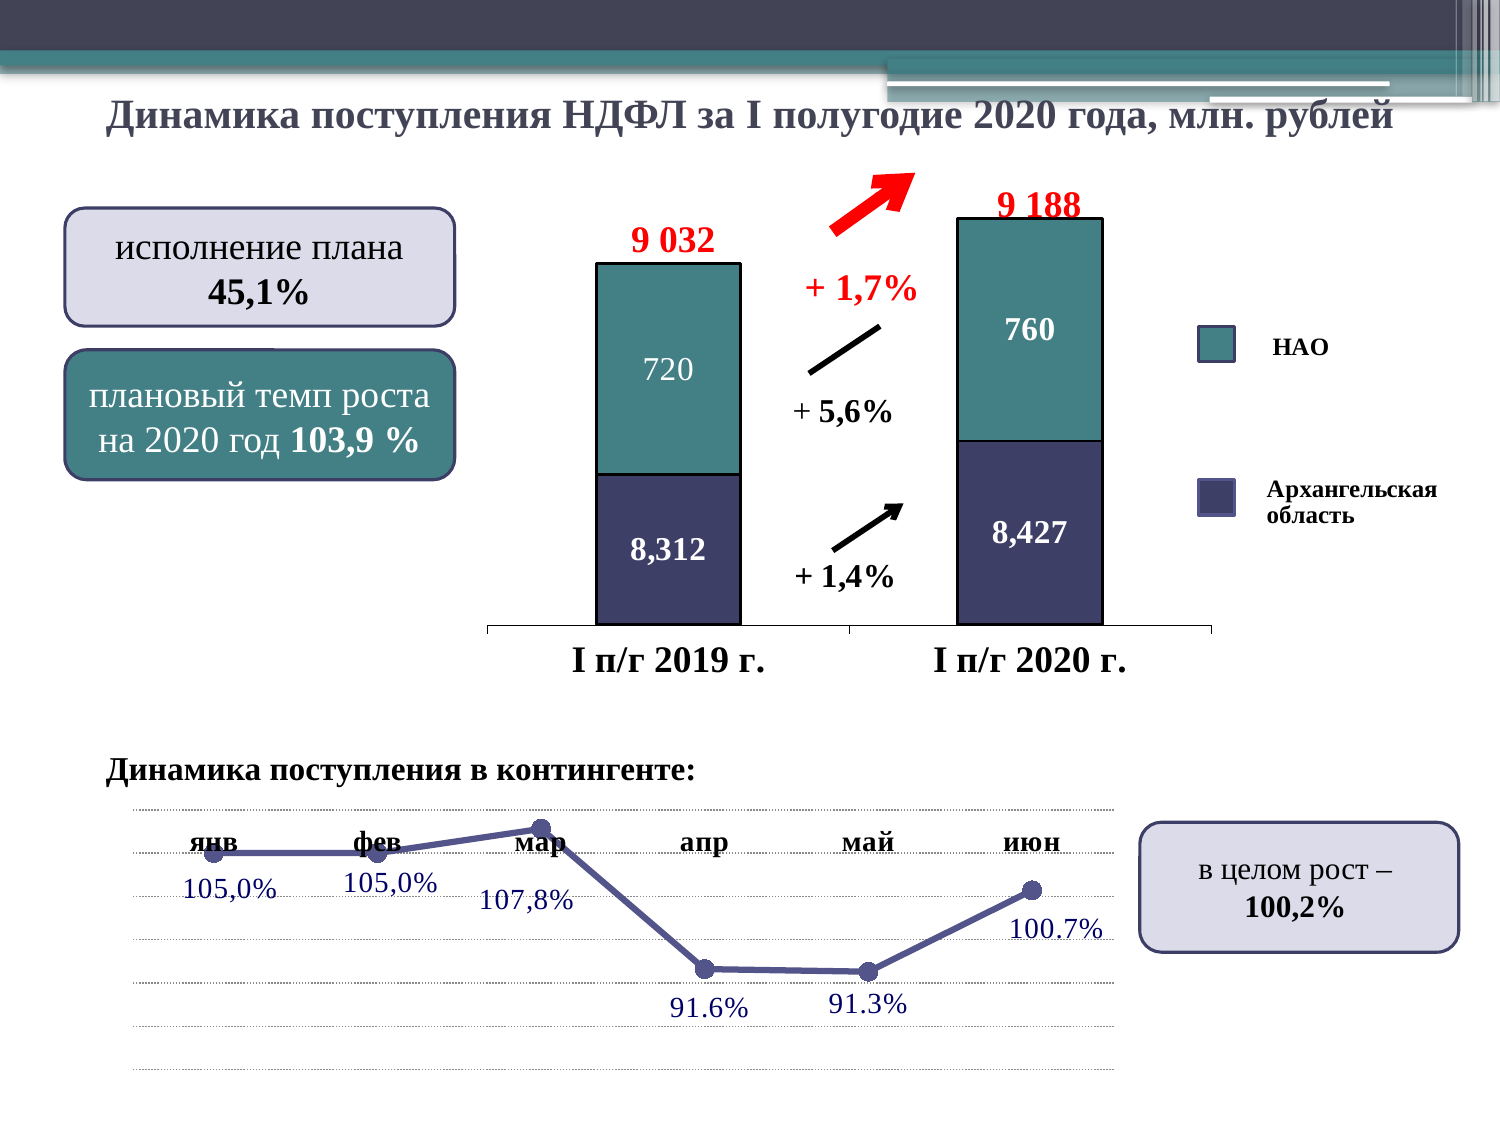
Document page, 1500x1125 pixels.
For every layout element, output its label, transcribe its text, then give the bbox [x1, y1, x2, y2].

text_box исполнение плана 45,1% [63, 206, 457, 328]
text_box в целом рост – 100,2% [1161, 820, 1461, 954]
chart [477, 148, 1465, 729]
text_box плановый темп роста на 2020 год 103,9 % [63, 348, 457, 482]
chart [100, 774, 1156, 1071]
title Динамика поступления НДФЛ за I полугодие 2020 года, млн. рублей [0, 77, 1500, 145]
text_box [832, 503, 904, 551]
text_box Динамика поступления в контингенте: [41, 739, 762, 795]
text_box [832, 172, 916, 232]
